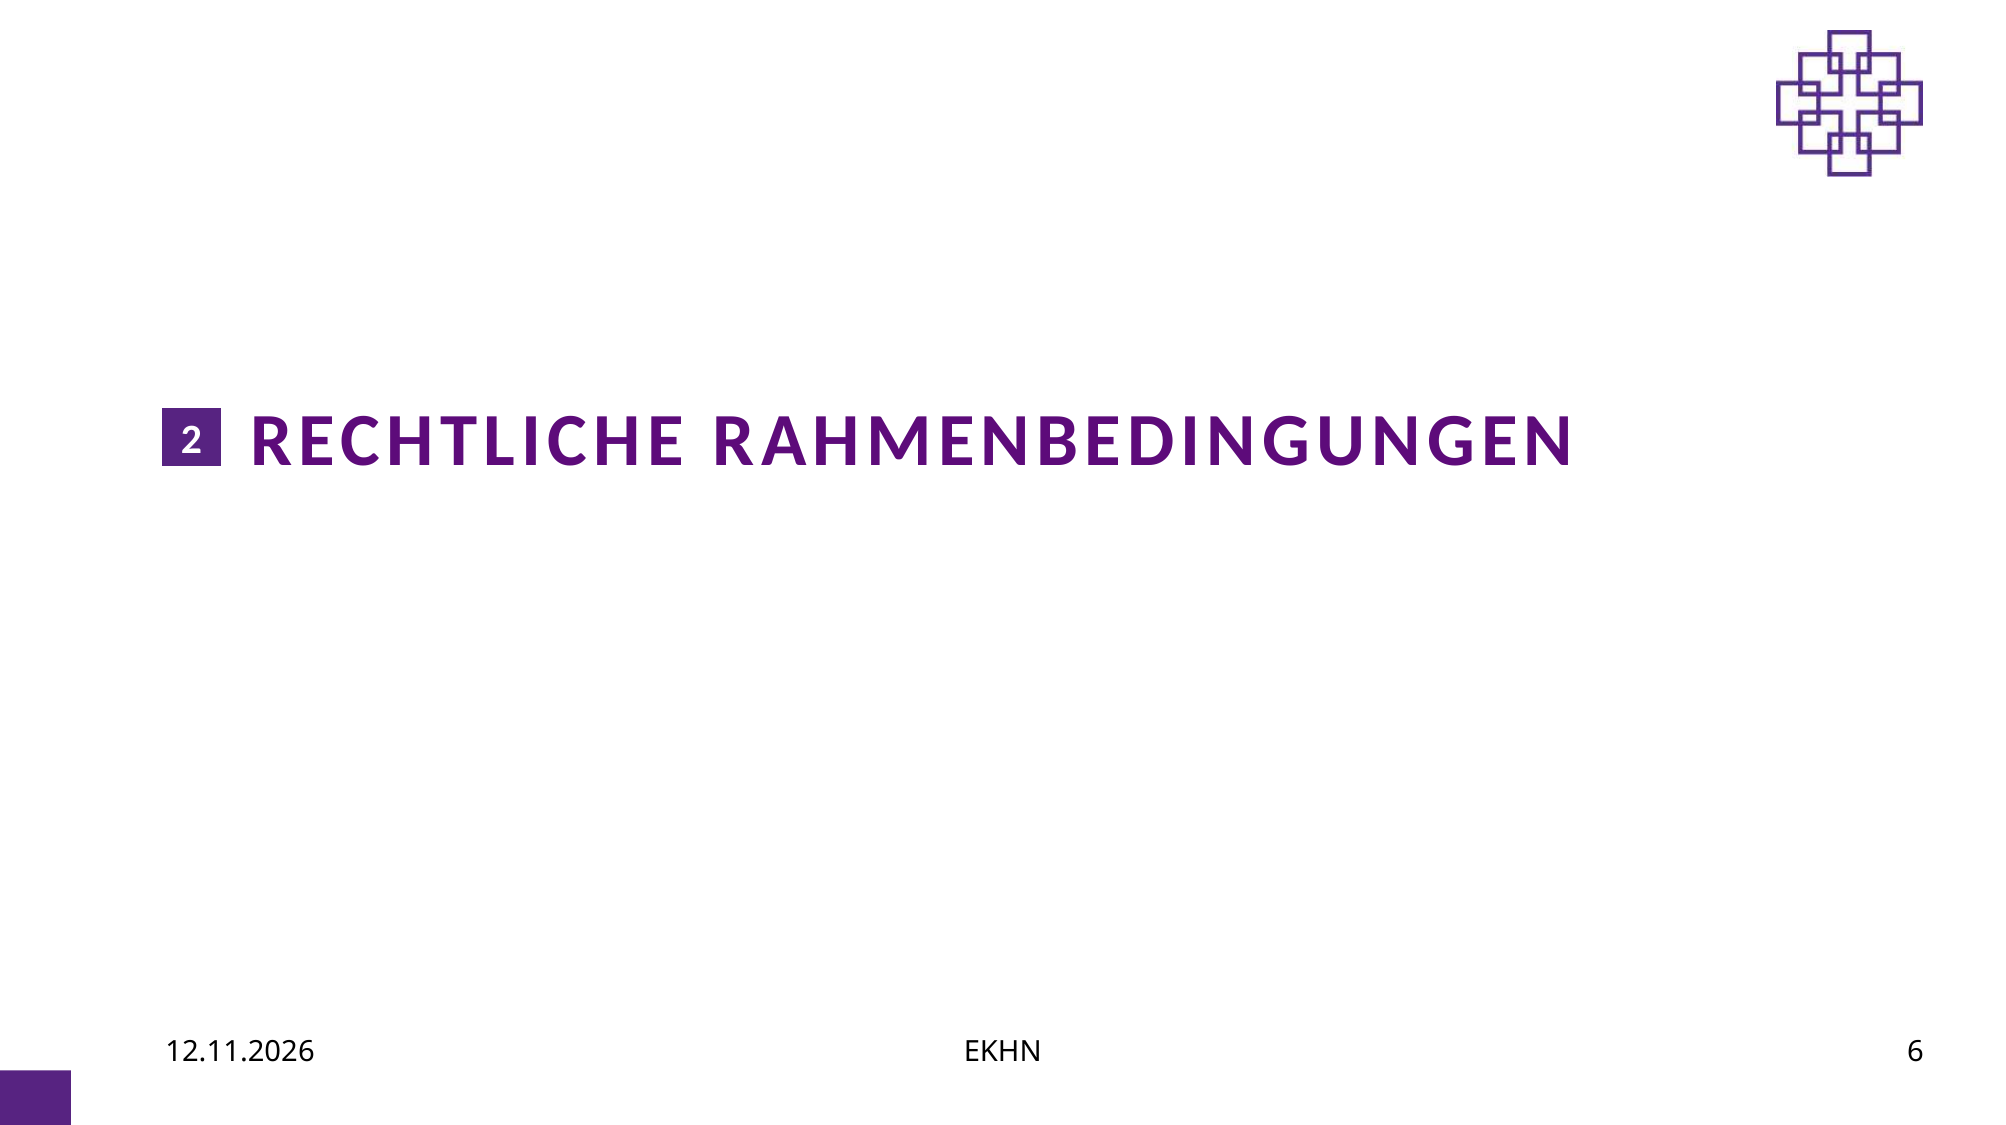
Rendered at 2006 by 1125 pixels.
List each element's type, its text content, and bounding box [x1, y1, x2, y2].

footer EKHN [685, 1025, 1321, 1100]
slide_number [150, 1025, 569, 1100]
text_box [162, 389, 1934, 472]
slide_number 6 [1437, 1025, 1939, 1100]
picture [1776, 30, 1923, 177]
